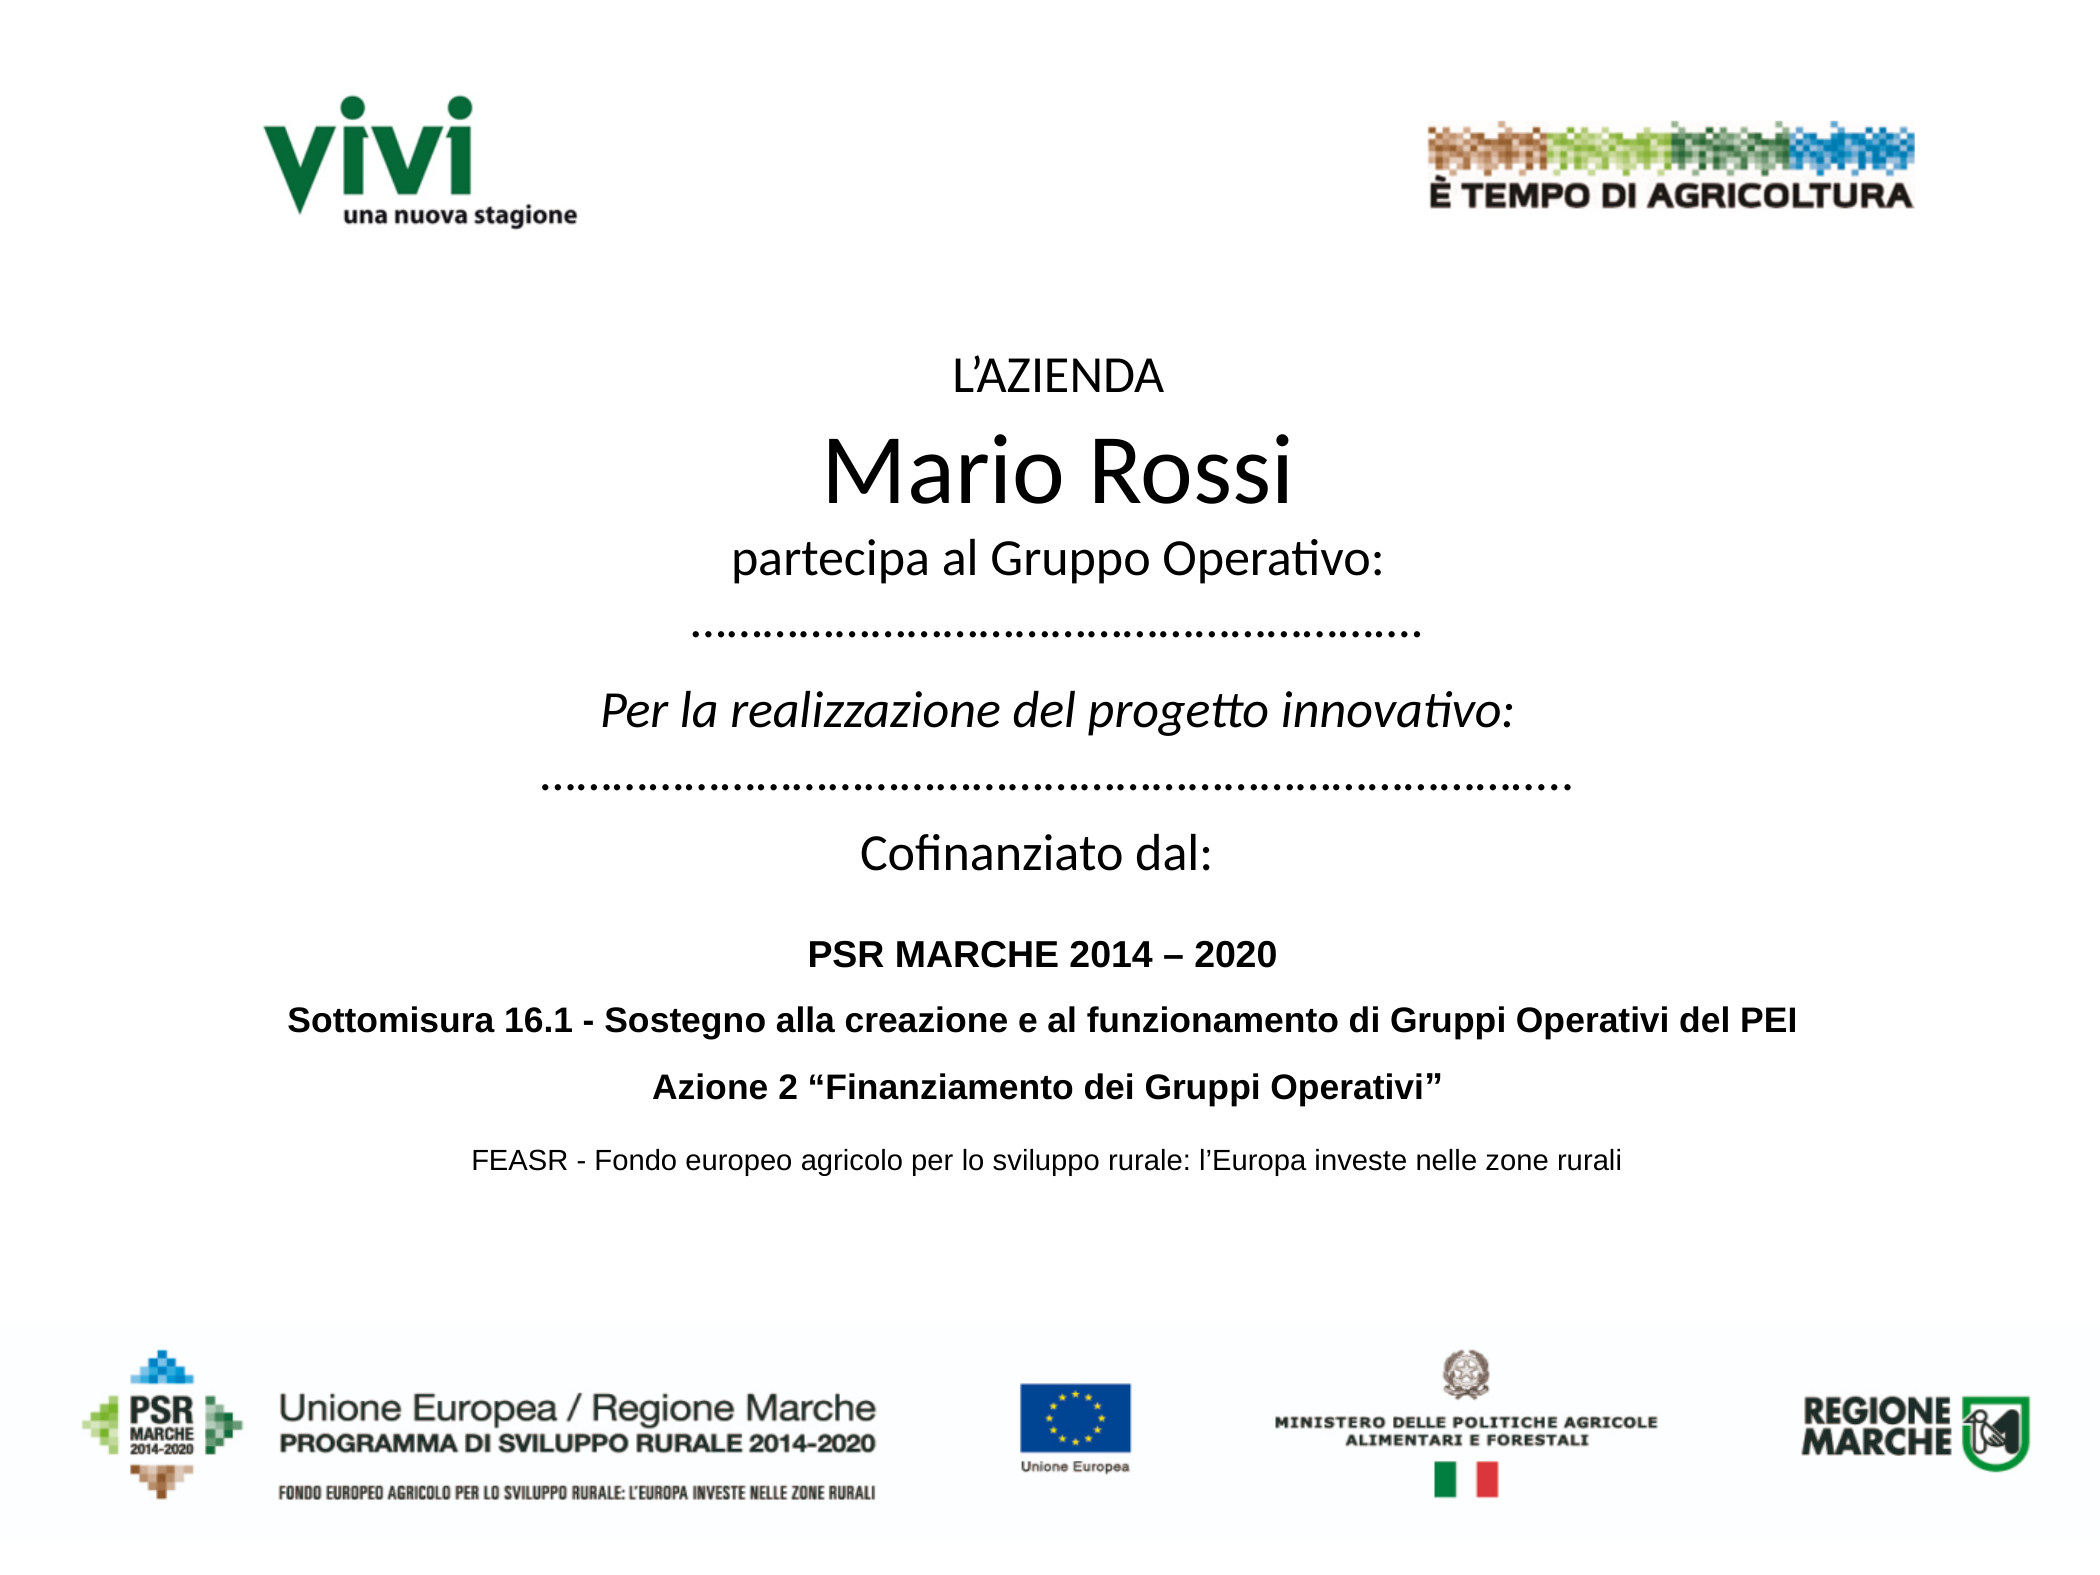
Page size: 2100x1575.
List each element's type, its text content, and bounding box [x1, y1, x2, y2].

picture [1401, 72, 1967, 261]
picture [205, 72, 617, 246]
picture [0, 1326, 2100, 1538]
text_box L’AZIENDA Mario Rossi partecipa al Gruppo Operativo: ……………………………………………………. Per la realizzazione del progetto innovativo: ………………………………………………………………………….. [475, 330, 1641, 812]
text_box PSR MARCHE 2014 – 2020 Sottomisura 16.1 - Sostegno alla creazione e al funzionamento di Gruppi Operativi del PEI Azione 2 “Finanziamento dei Gruppi Operativi” FEASR - Fondo europeo agricolo per lo sviluppo rurale: l’Europa investe nelle zone rurali [194, 919, 1901, 1220]
text_box Cofinanziato dal: [839, 808, 1299, 892]
